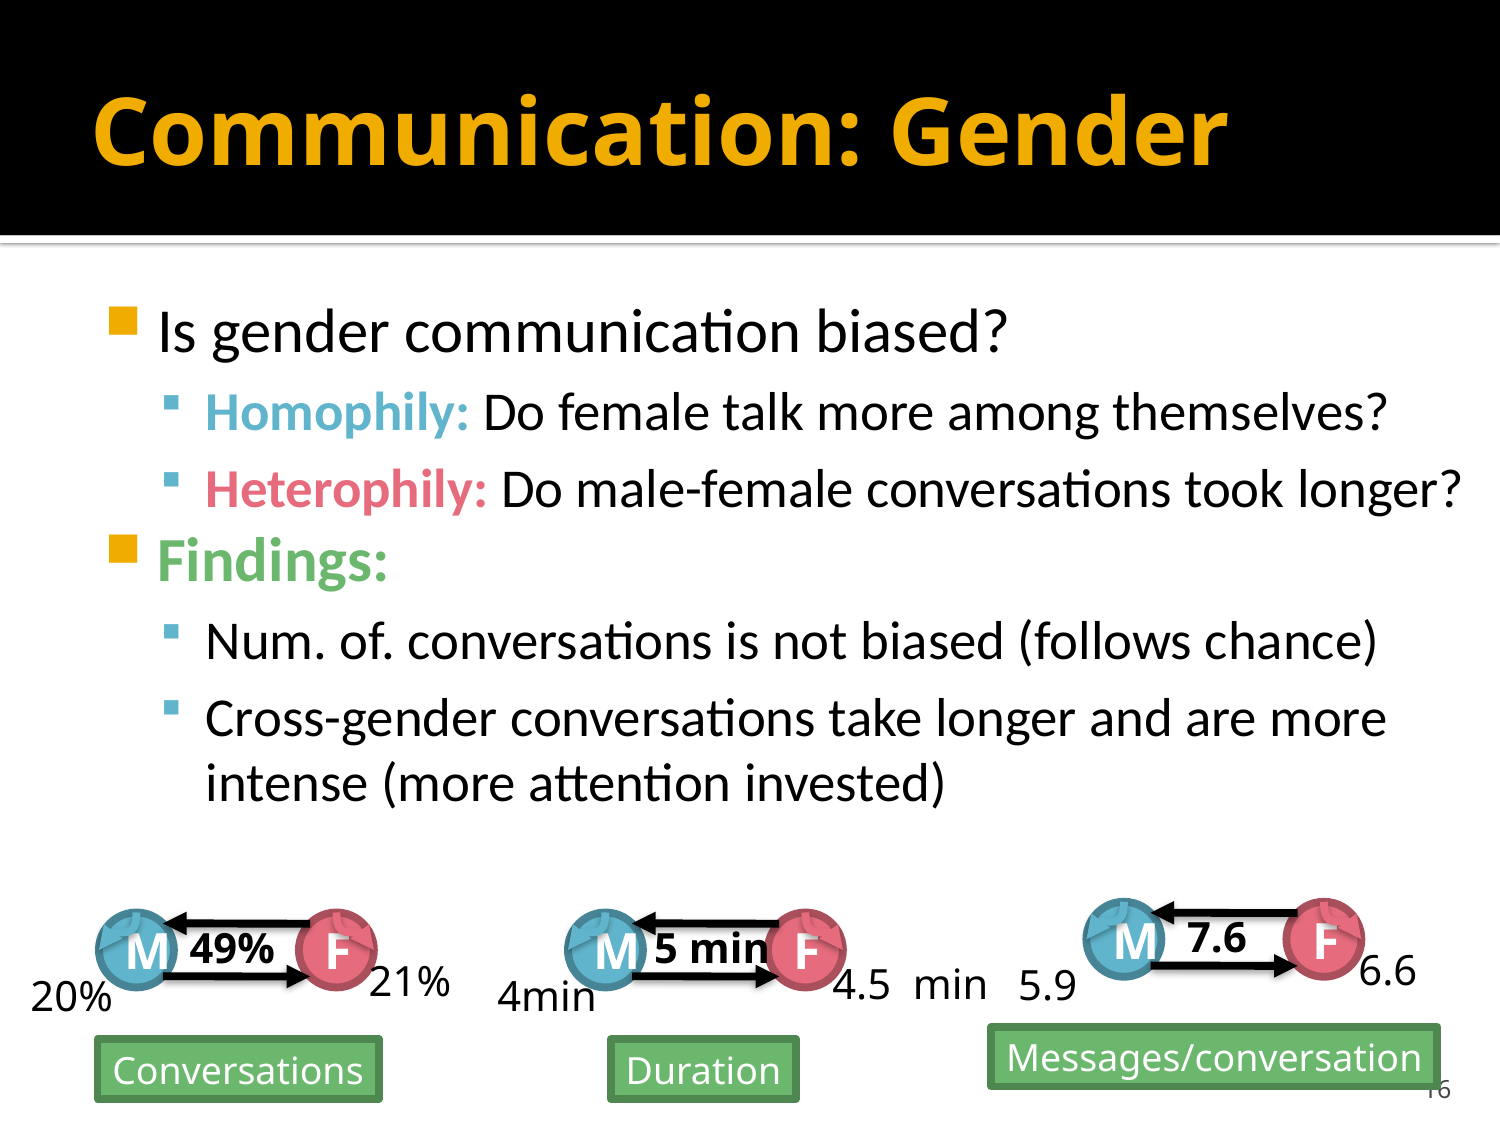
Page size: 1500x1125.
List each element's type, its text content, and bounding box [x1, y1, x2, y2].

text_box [1005, 901, 1431, 1088]
slide_number 16 [1345, 1062, 1467, 1108]
title Communication: Gender [75, 25, 1425, 231]
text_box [18, 912, 463, 1100]
list Is gender communication biased? Homophily: Do female talk more among themselves? Heterophily: Do male-female conversations took longer? Findings: Num. of. conversations is not biased (follows chance) Cross-gender conversations take longer and are more intense (more attention invested) [74, 274, 1500, 863]
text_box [487, 912, 994, 1100]
